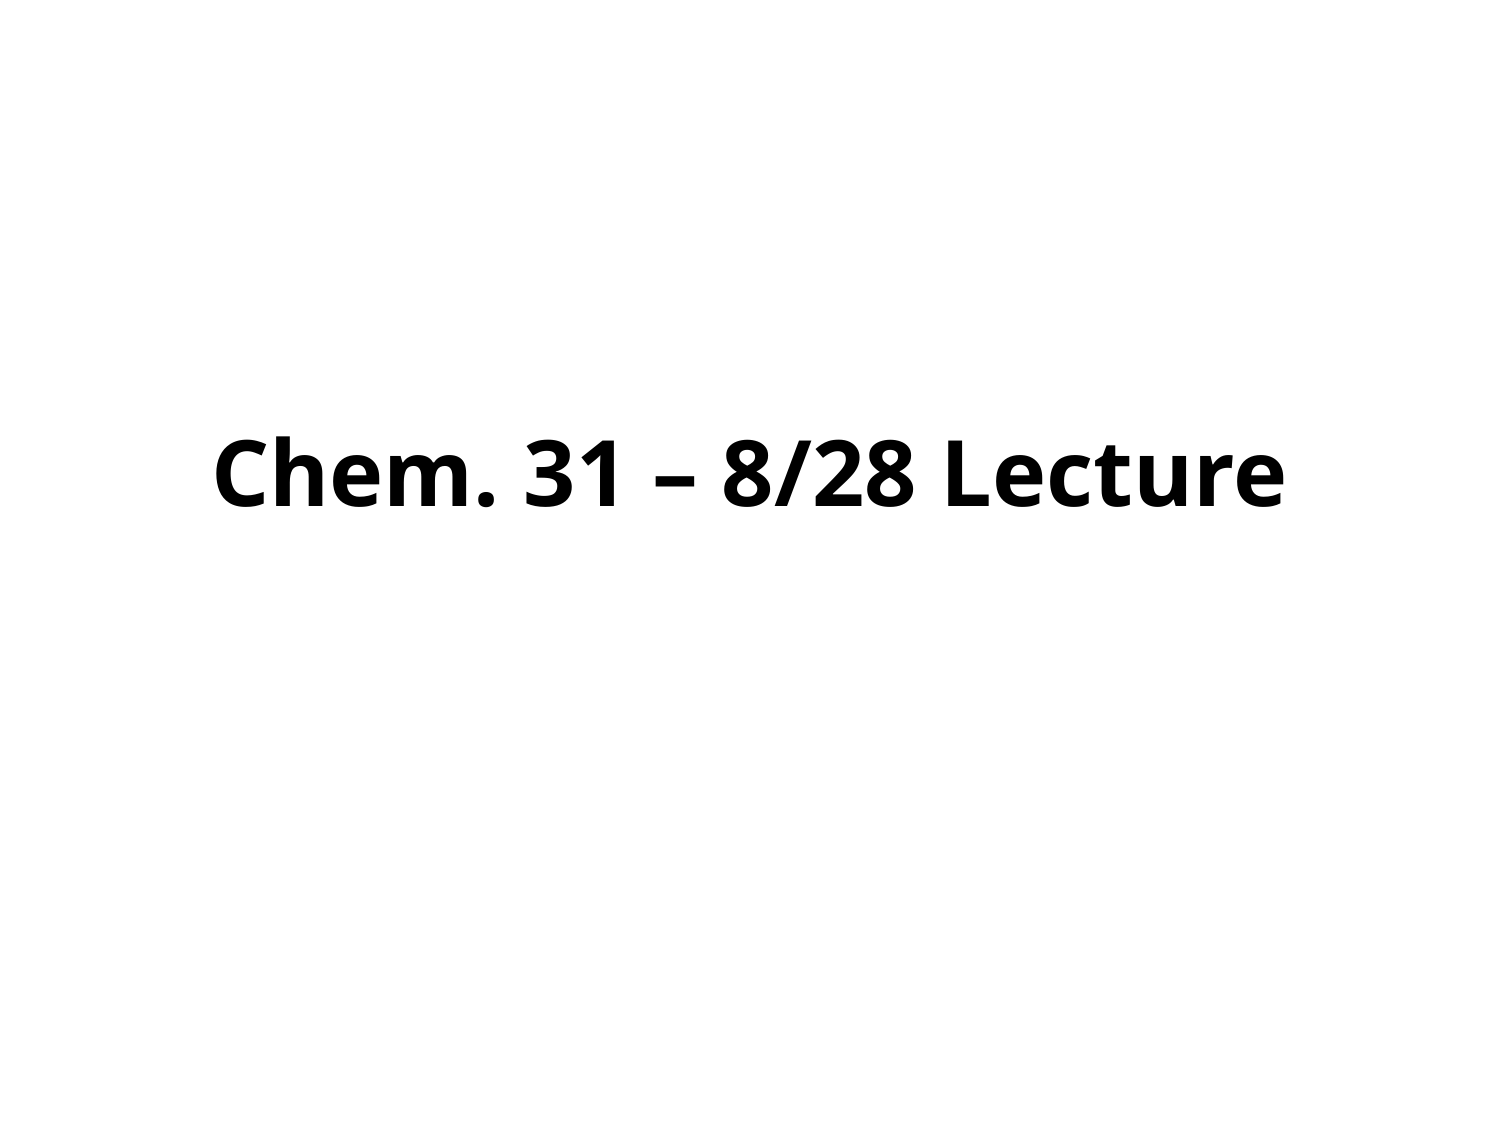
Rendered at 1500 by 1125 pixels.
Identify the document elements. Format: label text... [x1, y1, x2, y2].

title Chem. 31 – 8/28 Lecture [112, 349, 1388, 591]
